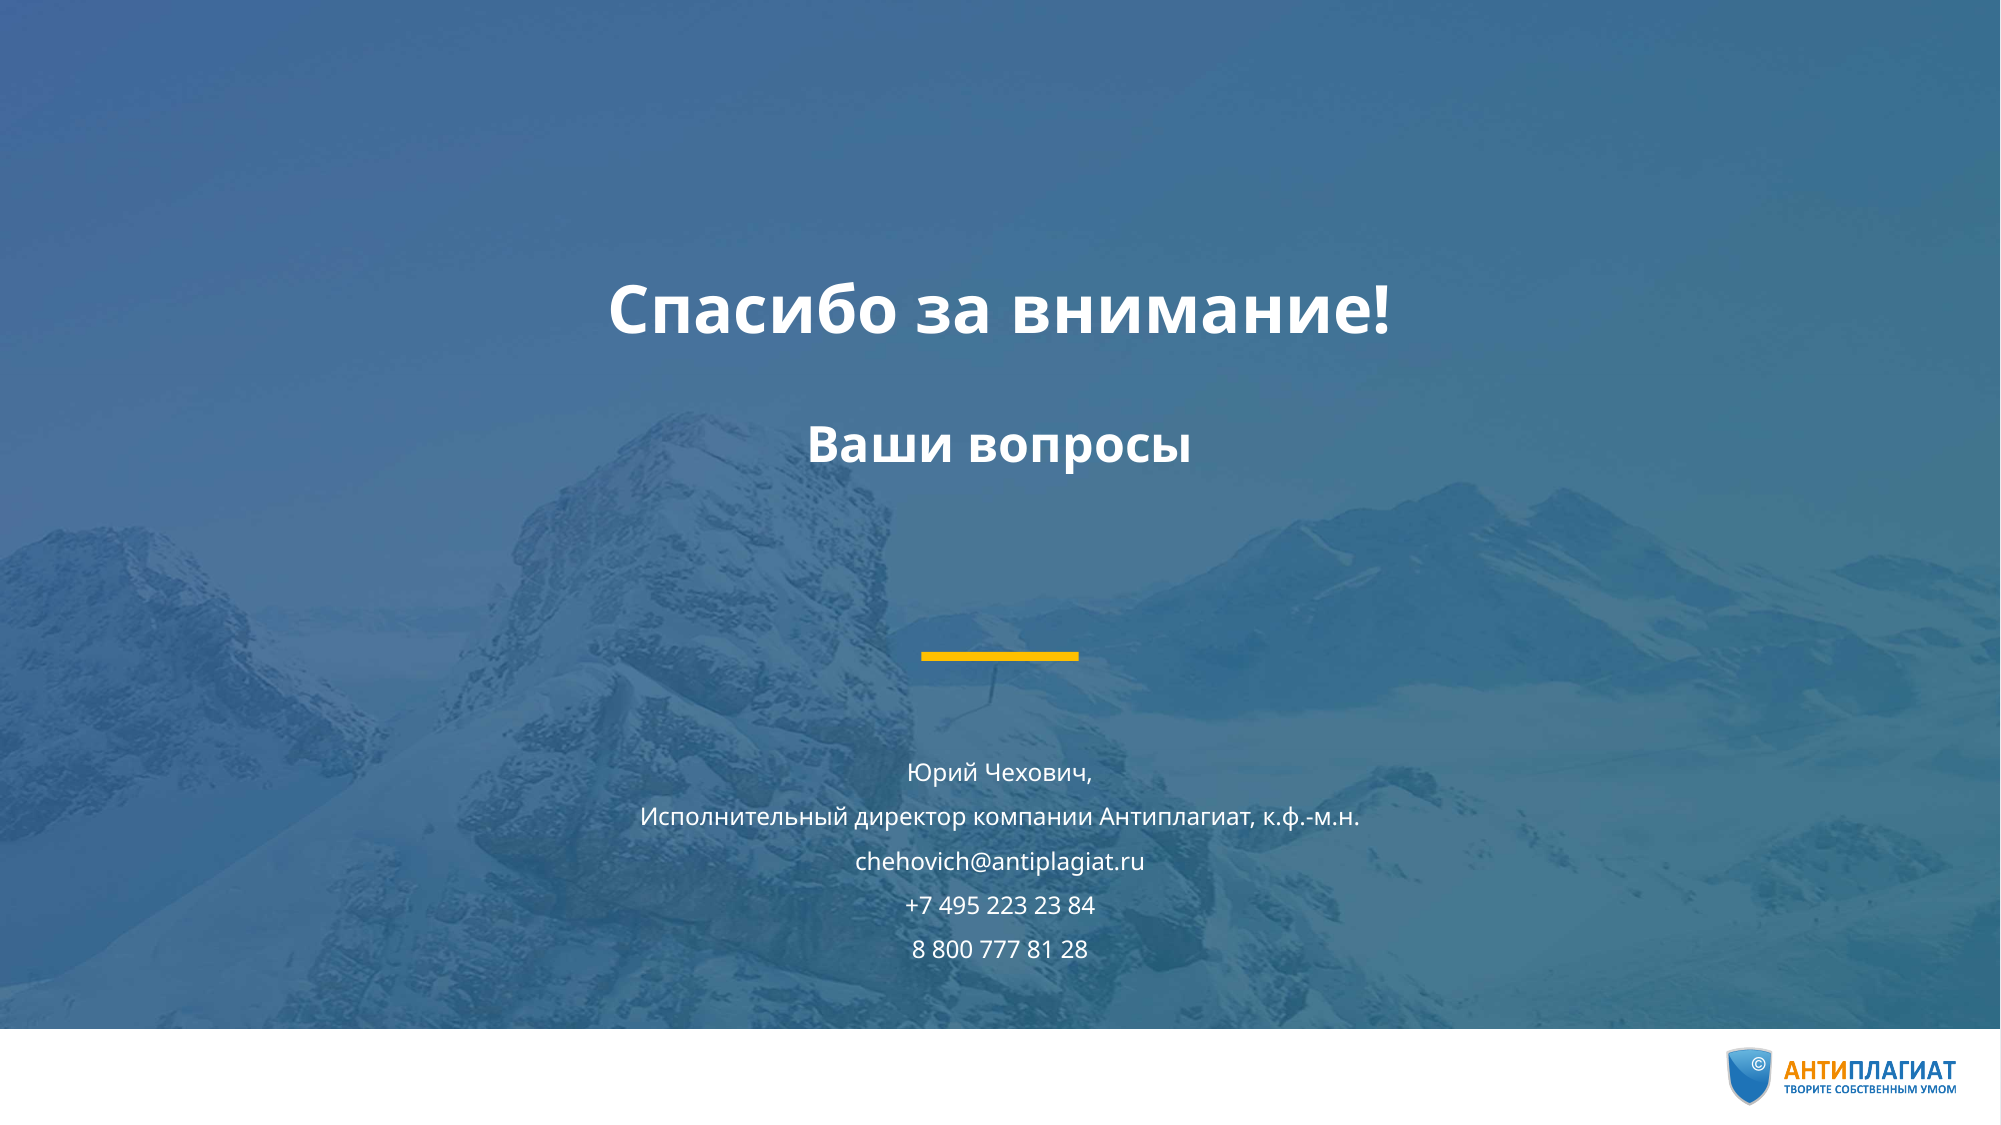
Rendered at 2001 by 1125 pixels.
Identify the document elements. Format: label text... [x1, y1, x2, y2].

title Спасибо за внимание! [387, 266, 1613, 348]
picture [1726, 1047, 1956, 1106]
picture [0, 0, 2001, 1125]
list Юрий Чехович, Исполнительный директор компании Антиплагиат, к.ф.-м.н. chehovich@antiplagiat.ru +7 495 223 23 84 8 800 777 81 28 [249, 752, 1750, 965]
subtitle Ваши вопросы [387, 412, 1613, 474]
